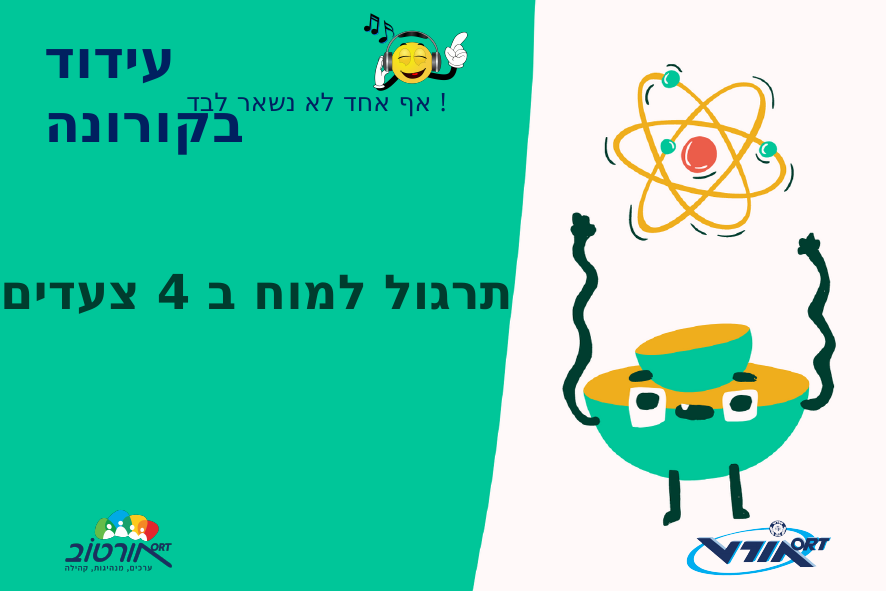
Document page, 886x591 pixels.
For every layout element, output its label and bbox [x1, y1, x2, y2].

text_box [22, 11, 610, 125]
picture [0, 0, 886, 591]
